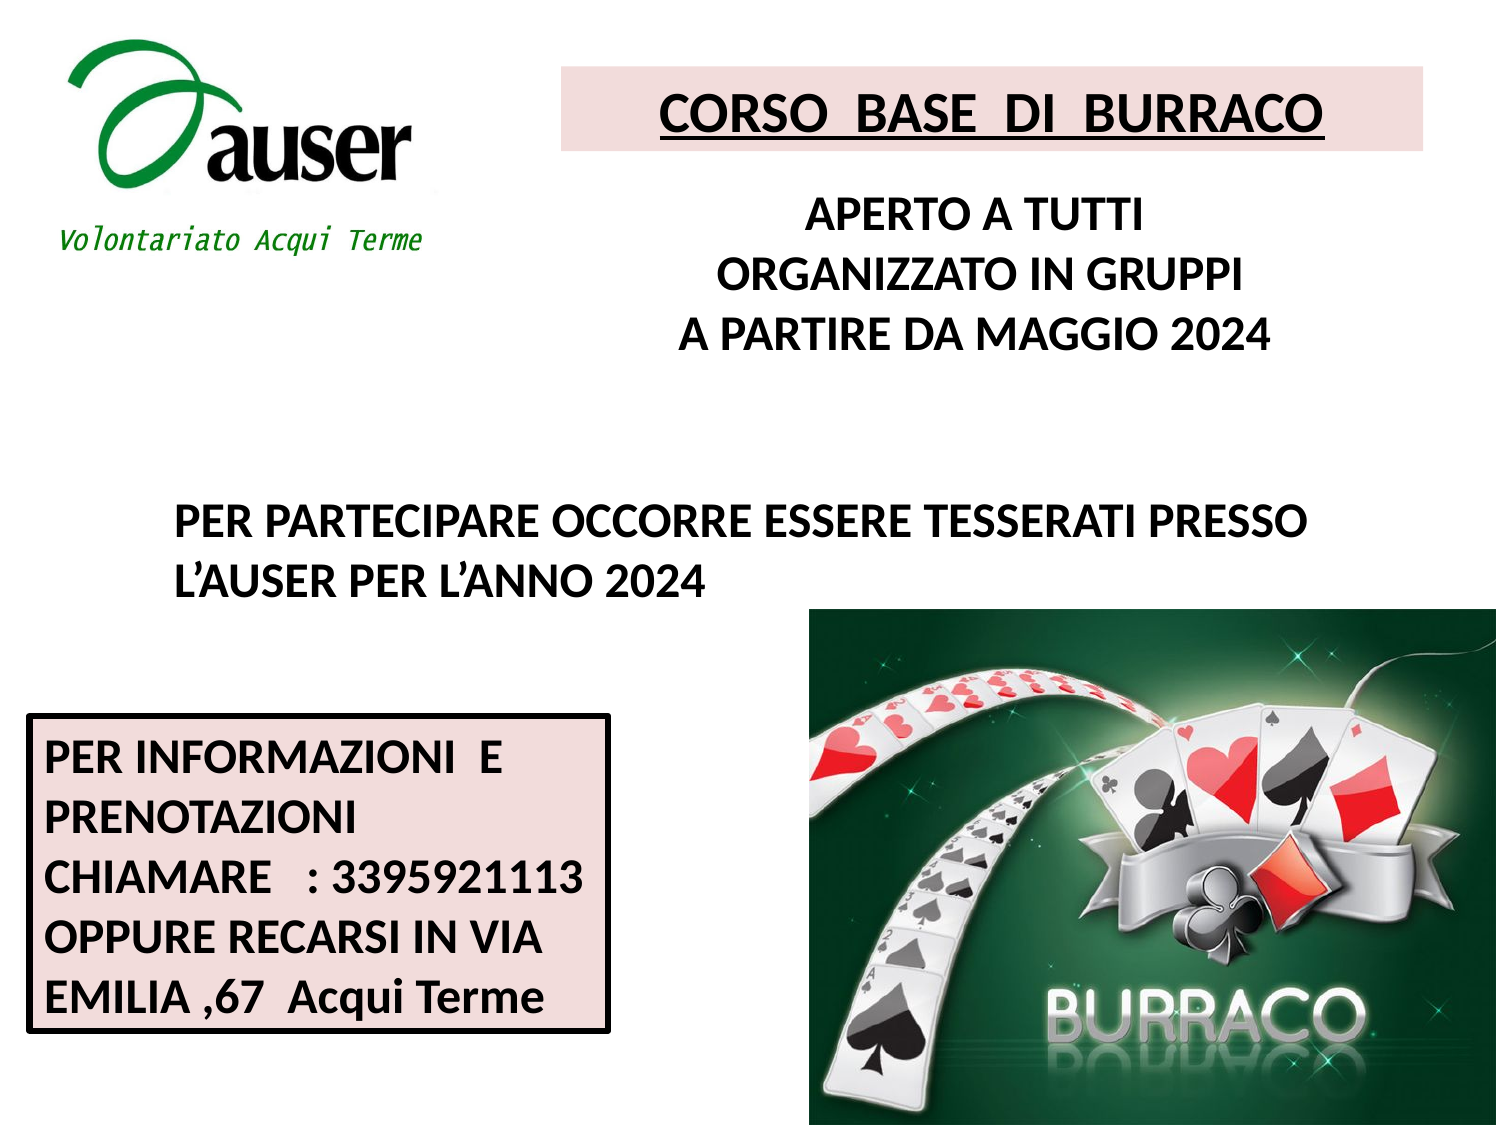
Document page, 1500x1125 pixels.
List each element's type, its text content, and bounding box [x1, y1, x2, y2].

text_box PER PARTECIPARE OCCORRE ESSERE TESSERATI PRESSO L’AUSER PER L’ANNO 2024 [159, 479, 1459, 735]
text_box PER INFORMAZIONI E PRENOTAZIONI CHIAMARE : 3395921113 OPPURE RECARSI IN VIA EMILIA ,67 Acqui Terme [29, 715, 609, 1031]
picture [40, 30, 439, 280]
picture [808, 609, 1497, 1125]
text_box CORSO BASE DI BURRACO [561, 66, 1424, 152]
text_box APERTO A TUTTI ORGANIZZATO IN GRUPPI A PARTIRE DA MAGGIO 2024 [572, 172, 1388, 368]
